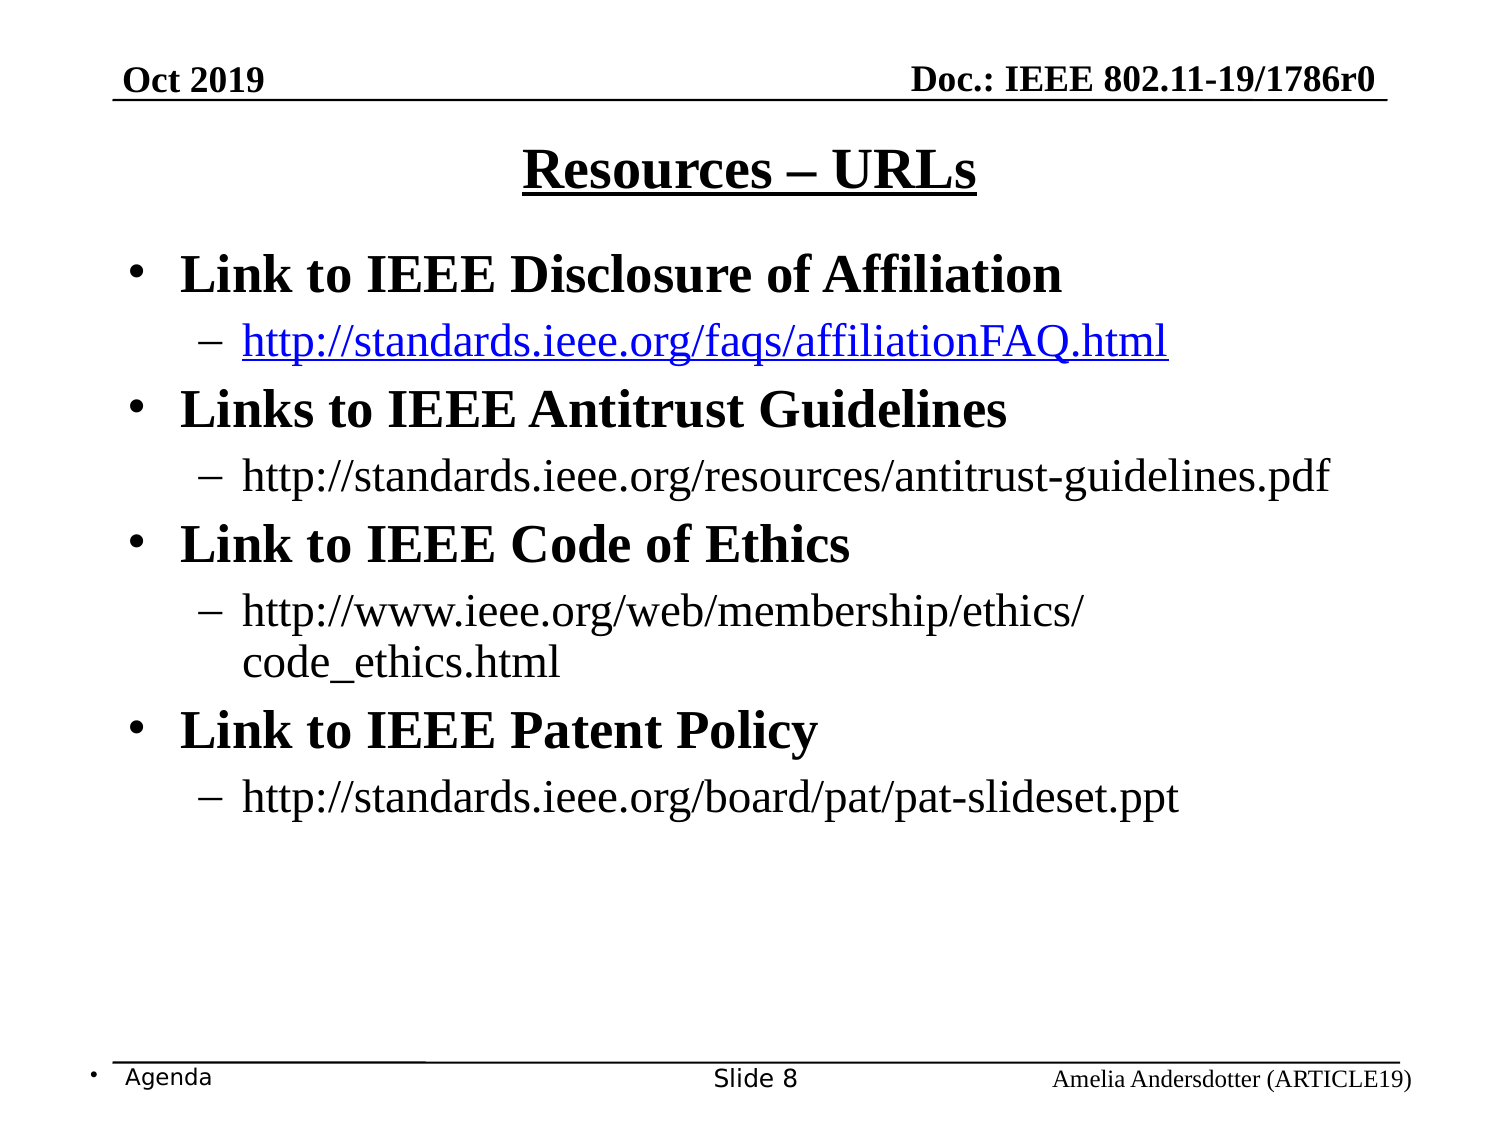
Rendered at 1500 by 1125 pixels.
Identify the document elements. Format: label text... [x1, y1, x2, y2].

text_box Resources – URLs [112, 90, 1387, 237]
text_box Link to IEEE Disclosure of Affiliation http://standards.ieee.org/faqs/affiliationFAQ.html Links to IEEE Antitrust Guidelines http://standards.ieee.org/resources/antitrust-guidelines.pdf Link to IEEE Code of Ethics http://www.ieee.org/web/membership/ethics/code_ethics.html Link to IEEE Patent Policy http://standards.ieee.org/board/pat/pat-slideset.ppt [112, 237, 1388, 840]
text_box Amelia Andersdotter (ARTICLE19) [1051, 1062, 1413, 1093]
text_box Slide <number> [651, 1062, 861, 1093]
text_box Oct 2019 [122, 54, 266, 90]
